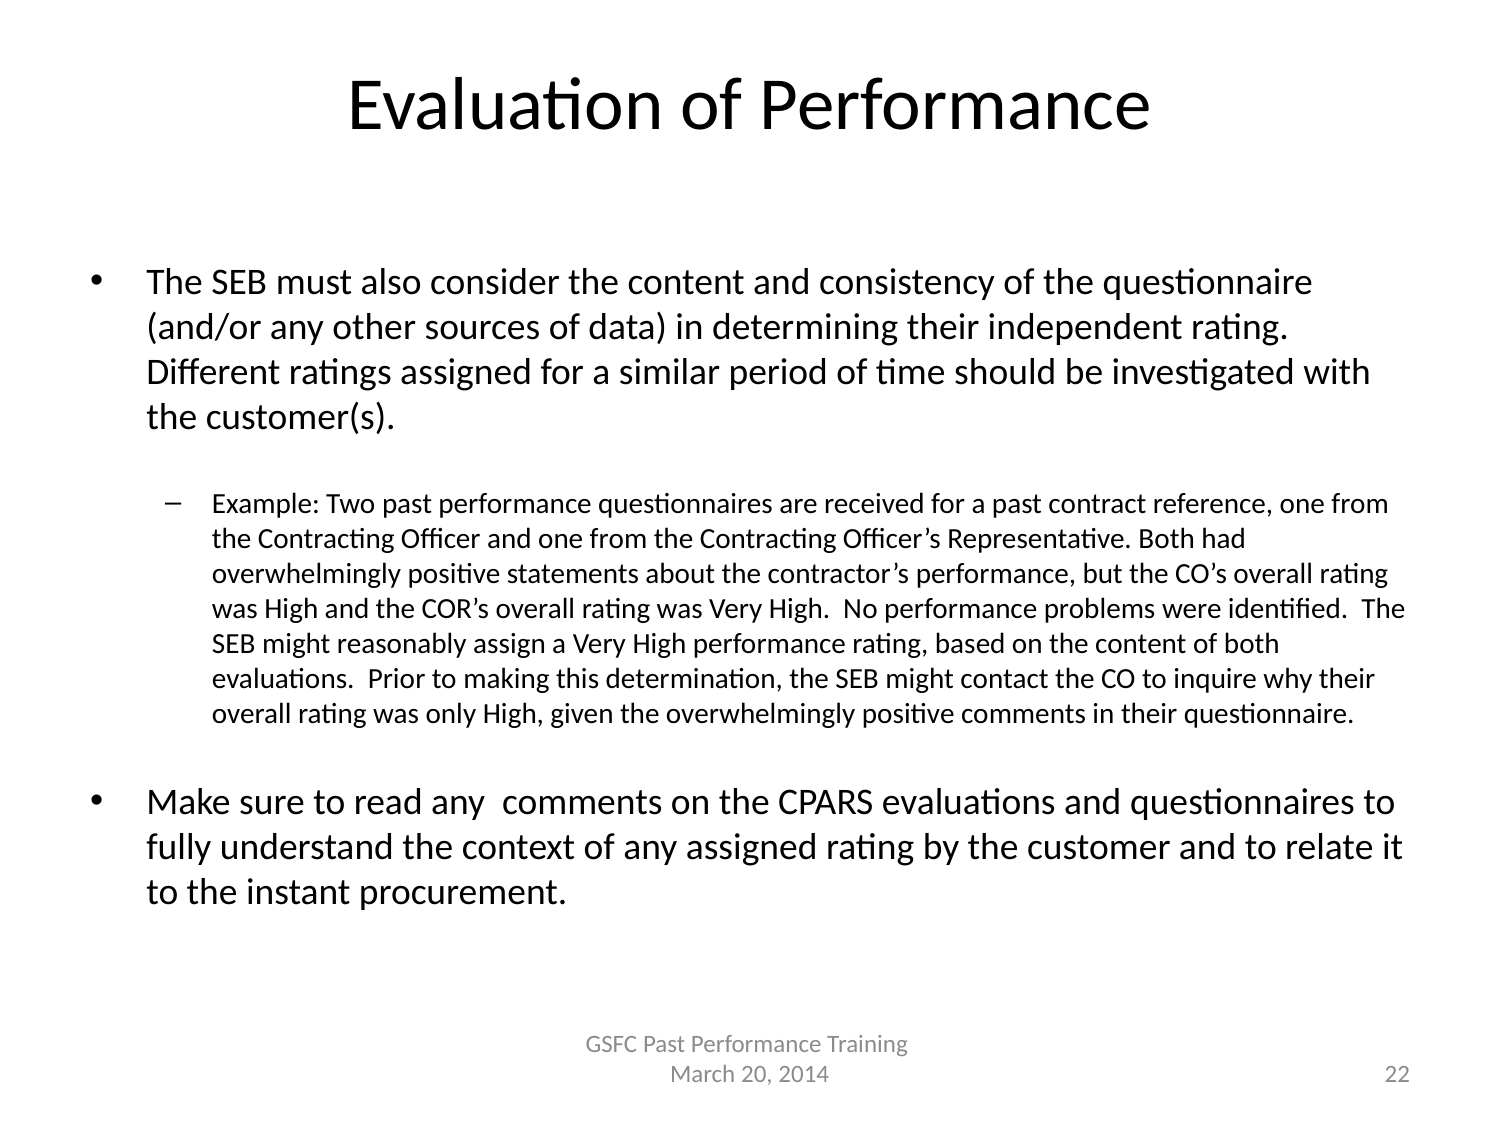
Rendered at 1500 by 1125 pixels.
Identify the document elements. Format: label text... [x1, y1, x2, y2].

slide_number 22 [1074, 1042, 1425, 1103]
list The SEB must also consider the content and consistency of the questionnaire (and/or any other sources of data) in determining their independent rating. Different ratings assigned for a similar period of time should be investigated with the customer(s). Example: Two past performance questionnaires are received for a past contract reference, one from the Contracting Officer and one from the Contracting Officer’s Representative. Both had overwhelmingly positive statements about the contractor’s performance, but the CO’s overall rating was High and the COR’s overall rating was Very High. No performance problems were identified. The SEB might reasonably assign a Very High performance rating, based on the content of both evaluations. Prior to making this determination, the SEB might contact the CO to inquire why their overall rating was only High, given the overwhelmingly positive comments in their questionnaire. Make sure to read any comments on the CPARS evaluations and questionnaires to fully understand the context of any assigned rating by the customer and to relate it to the instant procurement. [75, 249, 1425, 980]
title Evaluation of Performance [75, 75, 1425, 205]
footer GSFC Past Performance Training March 20, 2014 [512, 1042, 988, 1103]
